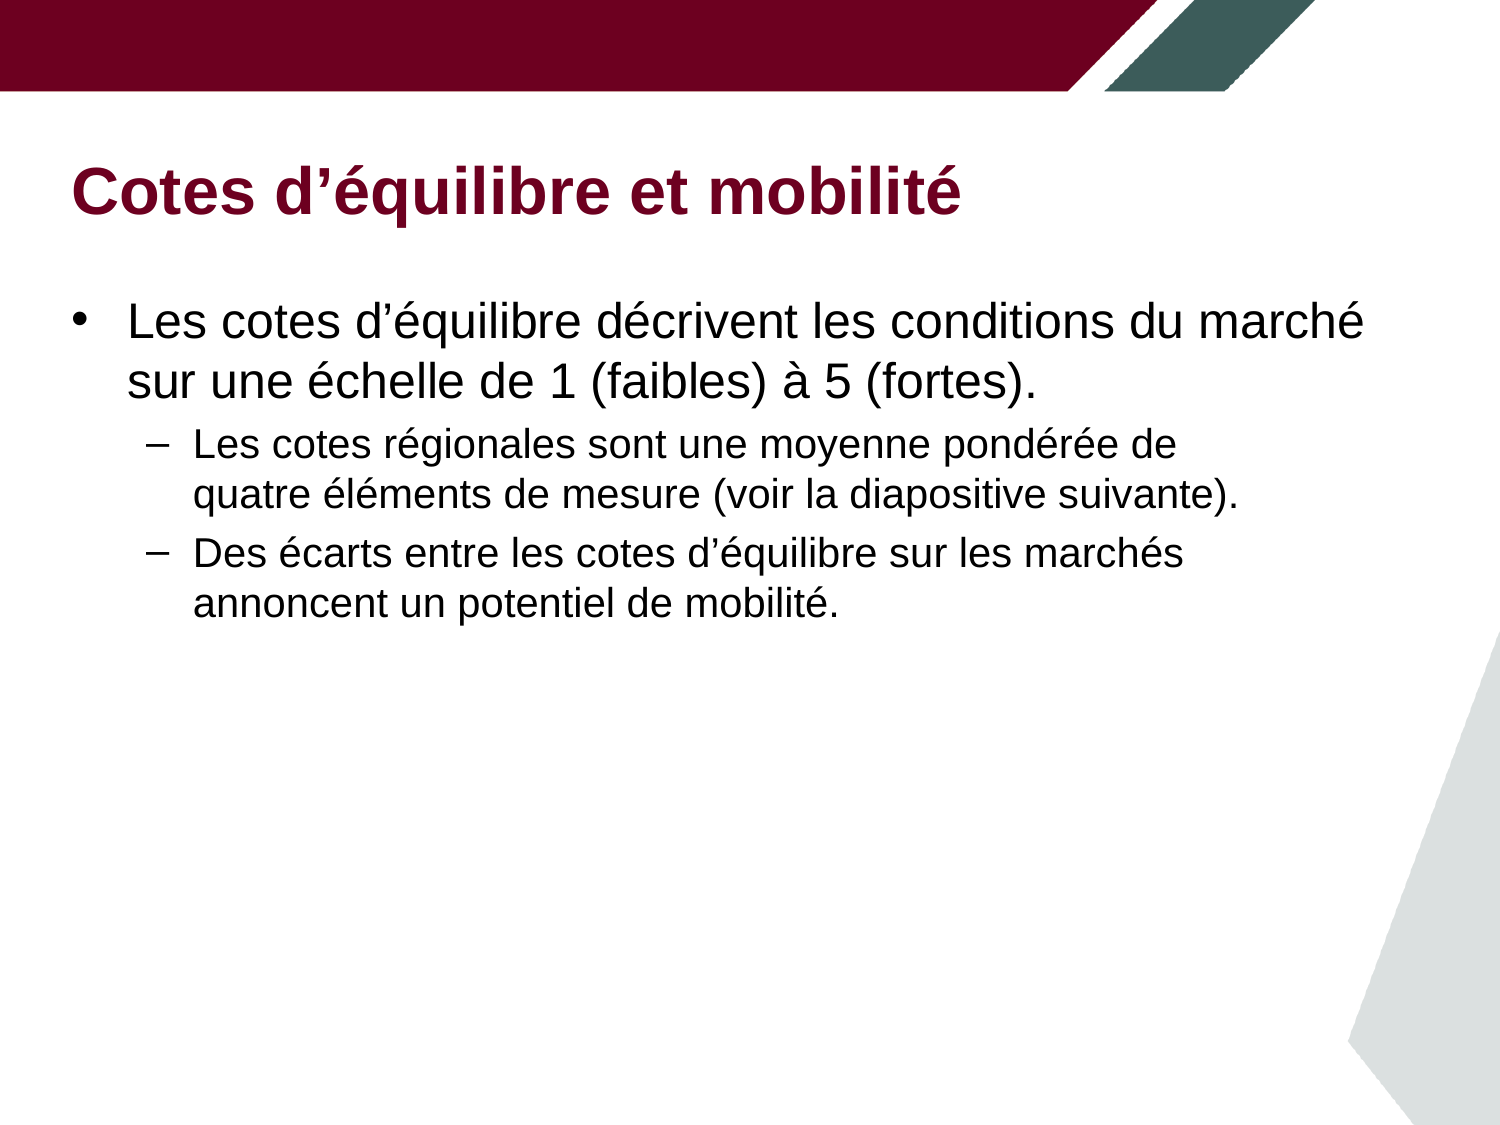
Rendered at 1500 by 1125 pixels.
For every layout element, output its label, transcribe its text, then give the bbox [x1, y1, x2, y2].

title Cotes d’équilibre et mobilité [56, 93, 1407, 281]
list Les cotes d’équilibre décrivent les conditions du marché sur une échelle de 1 (faibles) à 5 (fortes). Les cotes régionales sont une moyenne pondérée de quatre éléments de mesure (voir la diapositive suivante). Des écarts entre les cotes d’équilibre sur les marchés annoncent un potentiel de mobilité. [56, 281, 1407, 1024]
picture [0, 0, 1500, 1125]
